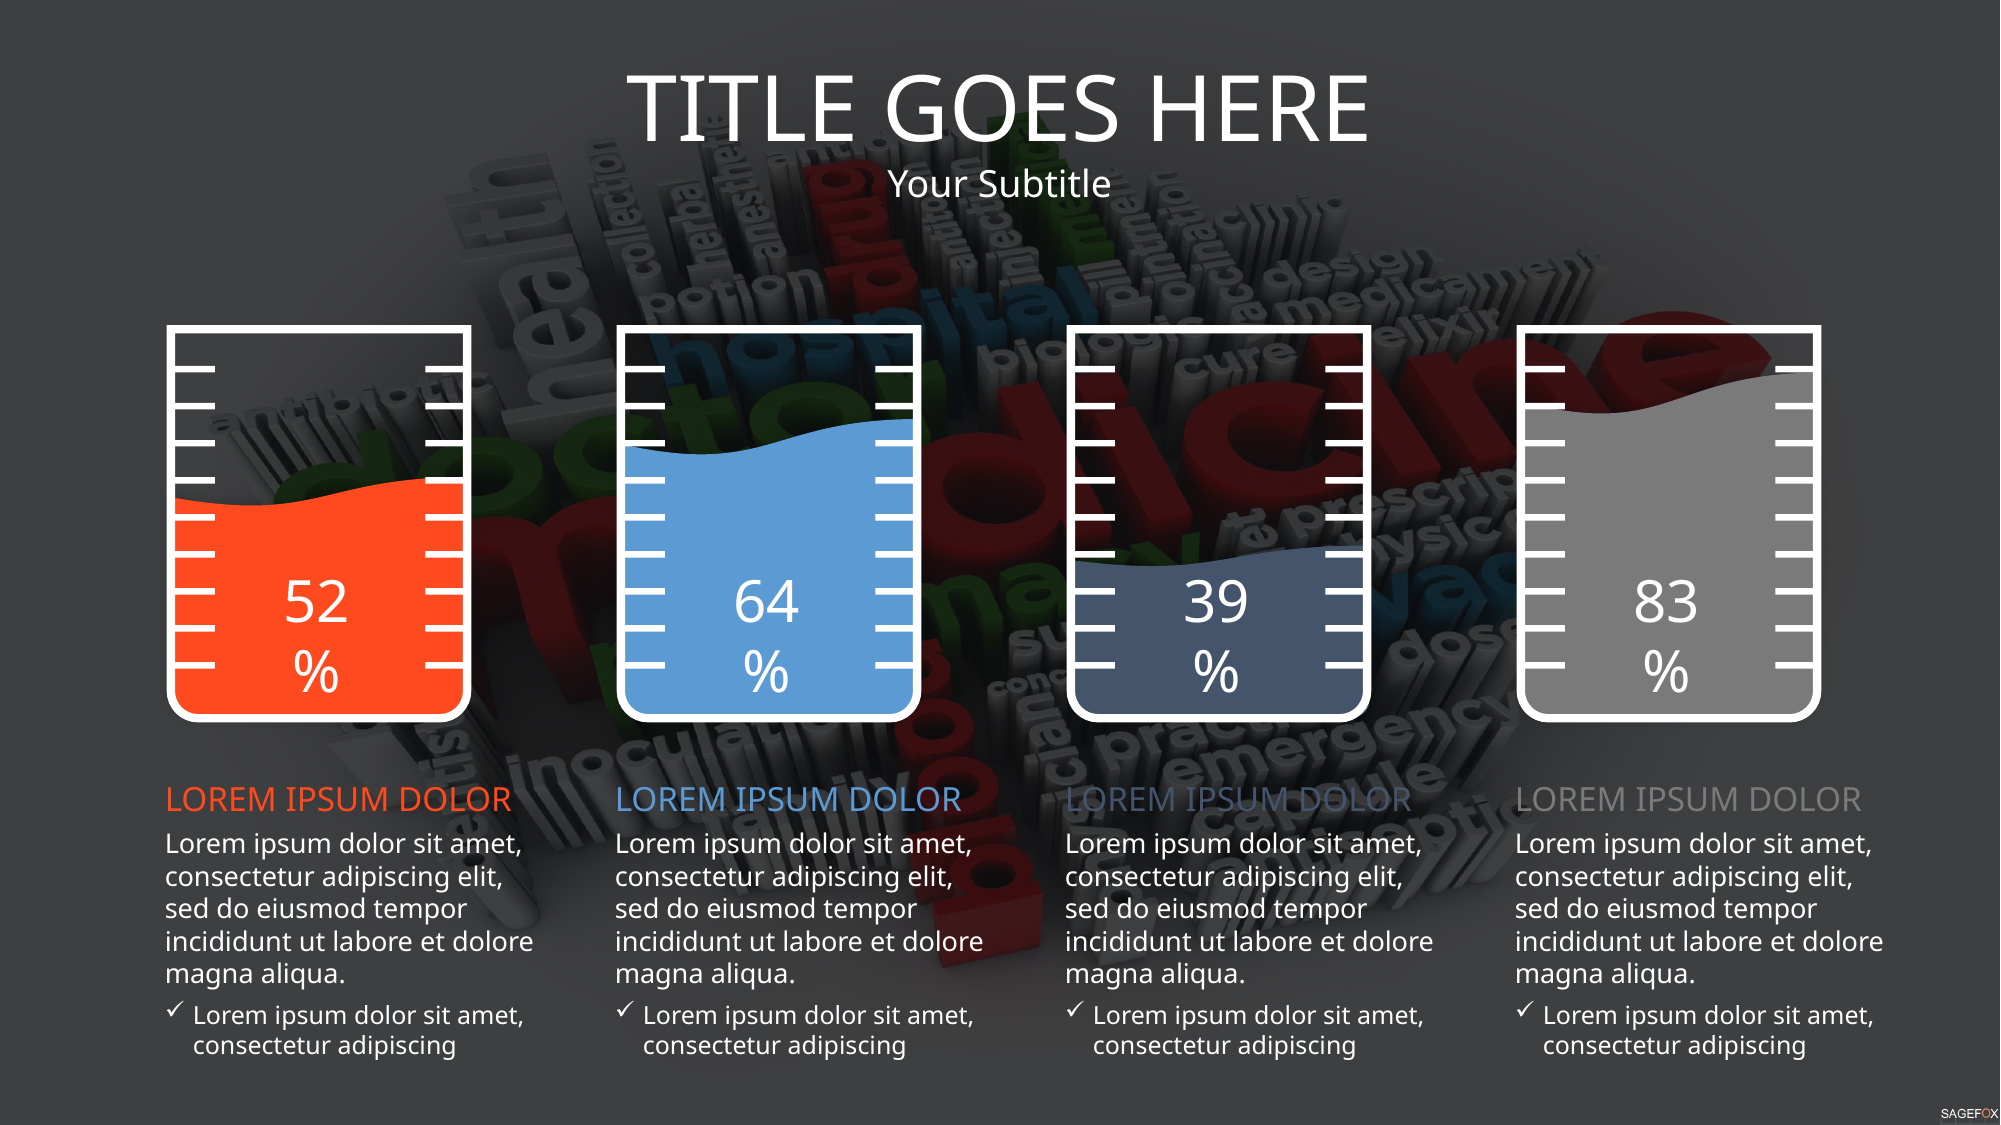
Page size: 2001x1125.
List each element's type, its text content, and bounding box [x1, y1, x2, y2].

picture [1940, 0, 2001, 1125]
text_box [1068, 329, 1369, 719]
text_box LOREM IPSUM DOLOR Lorem ipsum dolor sit amet, consectetur adipiscing elit, sed do eiusmod tempor incididunt ut labore et dolore magna aliqua. Lorem ipsum dolor sit amet, consectetur adipiscing [1049, 770, 1467, 1067]
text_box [168, 329, 469, 719]
text_box LOREM IPSUM DOLOR Lorem ipsum dolor sit amet, consectetur adipiscing elit, sed do eiusmod tempor incididunt ut labore et dolore magna aliqua. Lorem ipsum dolor sit amet, consectetur adipiscing [149, 770, 567, 1067]
text_box LOREM IPSUM DOLOR Lorem ipsum dolor sit amet, consectetur adipiscing elit, sed do eiusmod tempor incididunt ut labore et dolore magna aliqua. Lorem ipsum dolor sit amet, consectetur adipiscing [1499, 770, 1917, 1067]
text_box TITLE GOES HERE Your Subtitle [548, 42, 1452, 212]
text_box LOREM IPSUM DOLOR Lorem ipsum dolor sit amet, consectetur adipiscing elit, sed do eiusmod tempor incididunt ut labore et dolore magna aliqua. Lorem ipsum dolor sit amet, consectetur adipiscing [599, 770, 1017, 1067]
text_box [1518, 329, 1819, 719]
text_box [618, 329, 919, 719]
